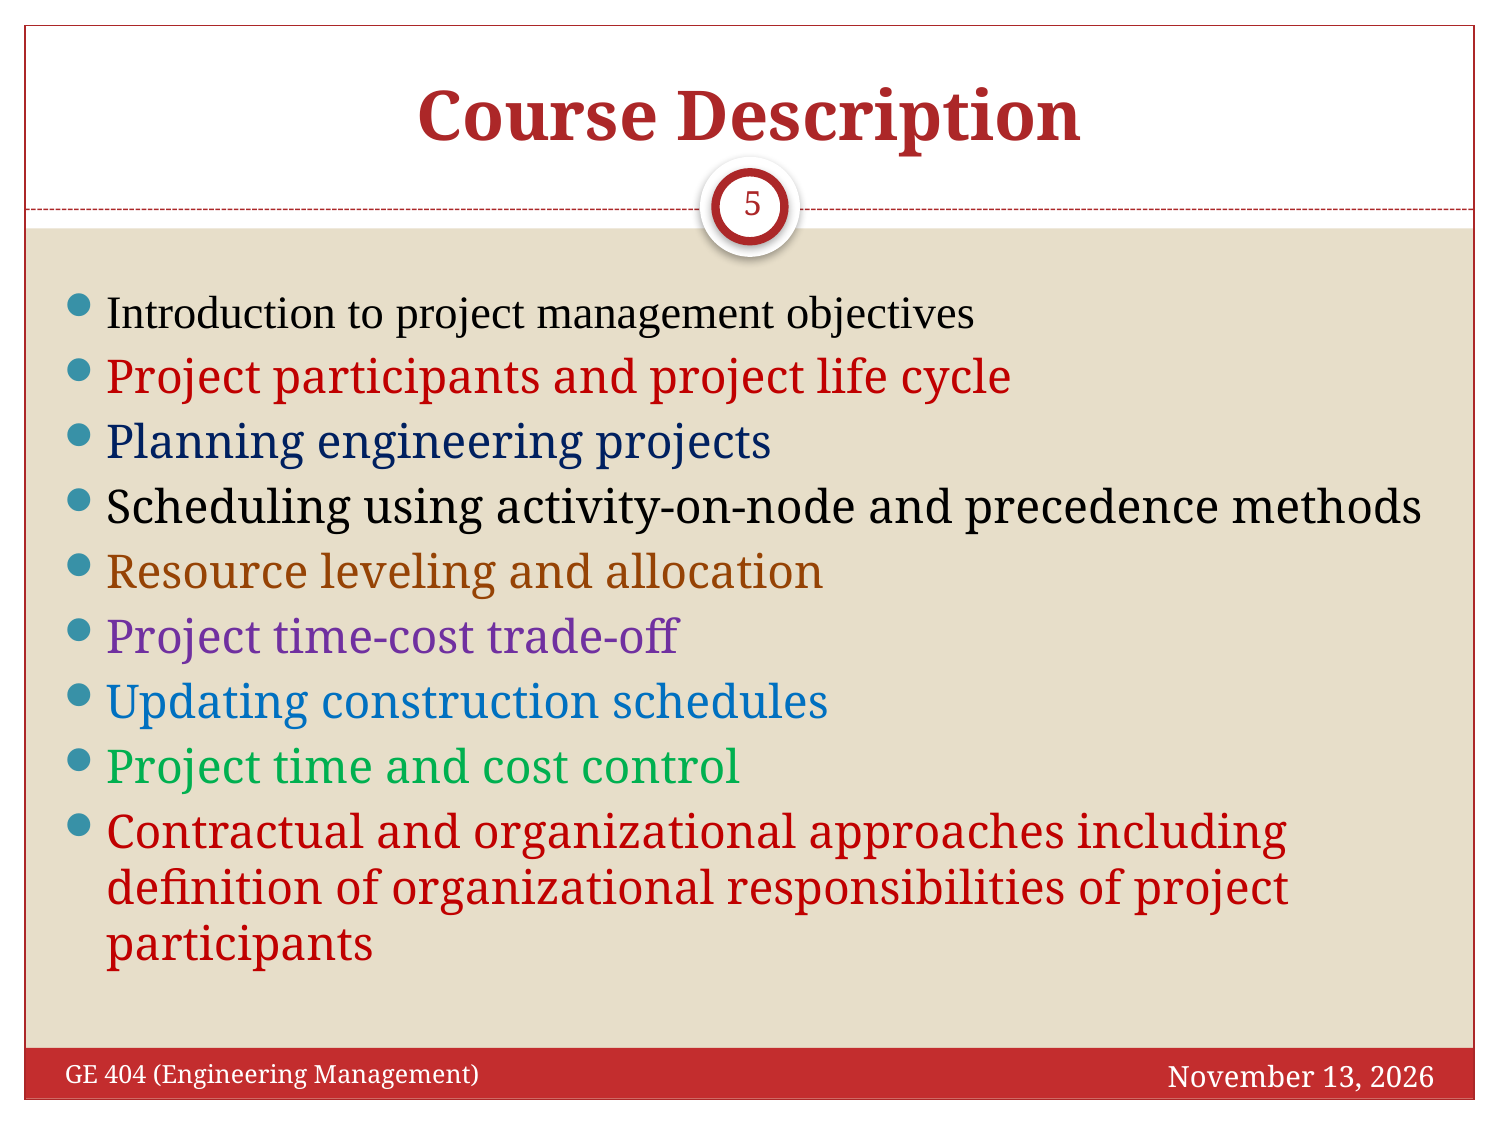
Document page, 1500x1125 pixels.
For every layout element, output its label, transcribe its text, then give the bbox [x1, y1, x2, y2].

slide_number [950, 1050, 1450, 1111]
title Course Description [49, 37, 1450, 162]
list Introduction to project management objectives Project participants and project life cycle Planning engineering projects Scheduling using activity-on-node and precedence methods Resource leveling and allocation Project time-cost trade-off Updating construction schedules Project time and cost control Contractual and organizational approaches including definition of organizational responsibilities of project participants [49, 275, 1445, 1025]
footer GE 404 (Engineering Management) [50, 1051, 638, 1112]
slide_number 5 [715, 168, 791, 241]
